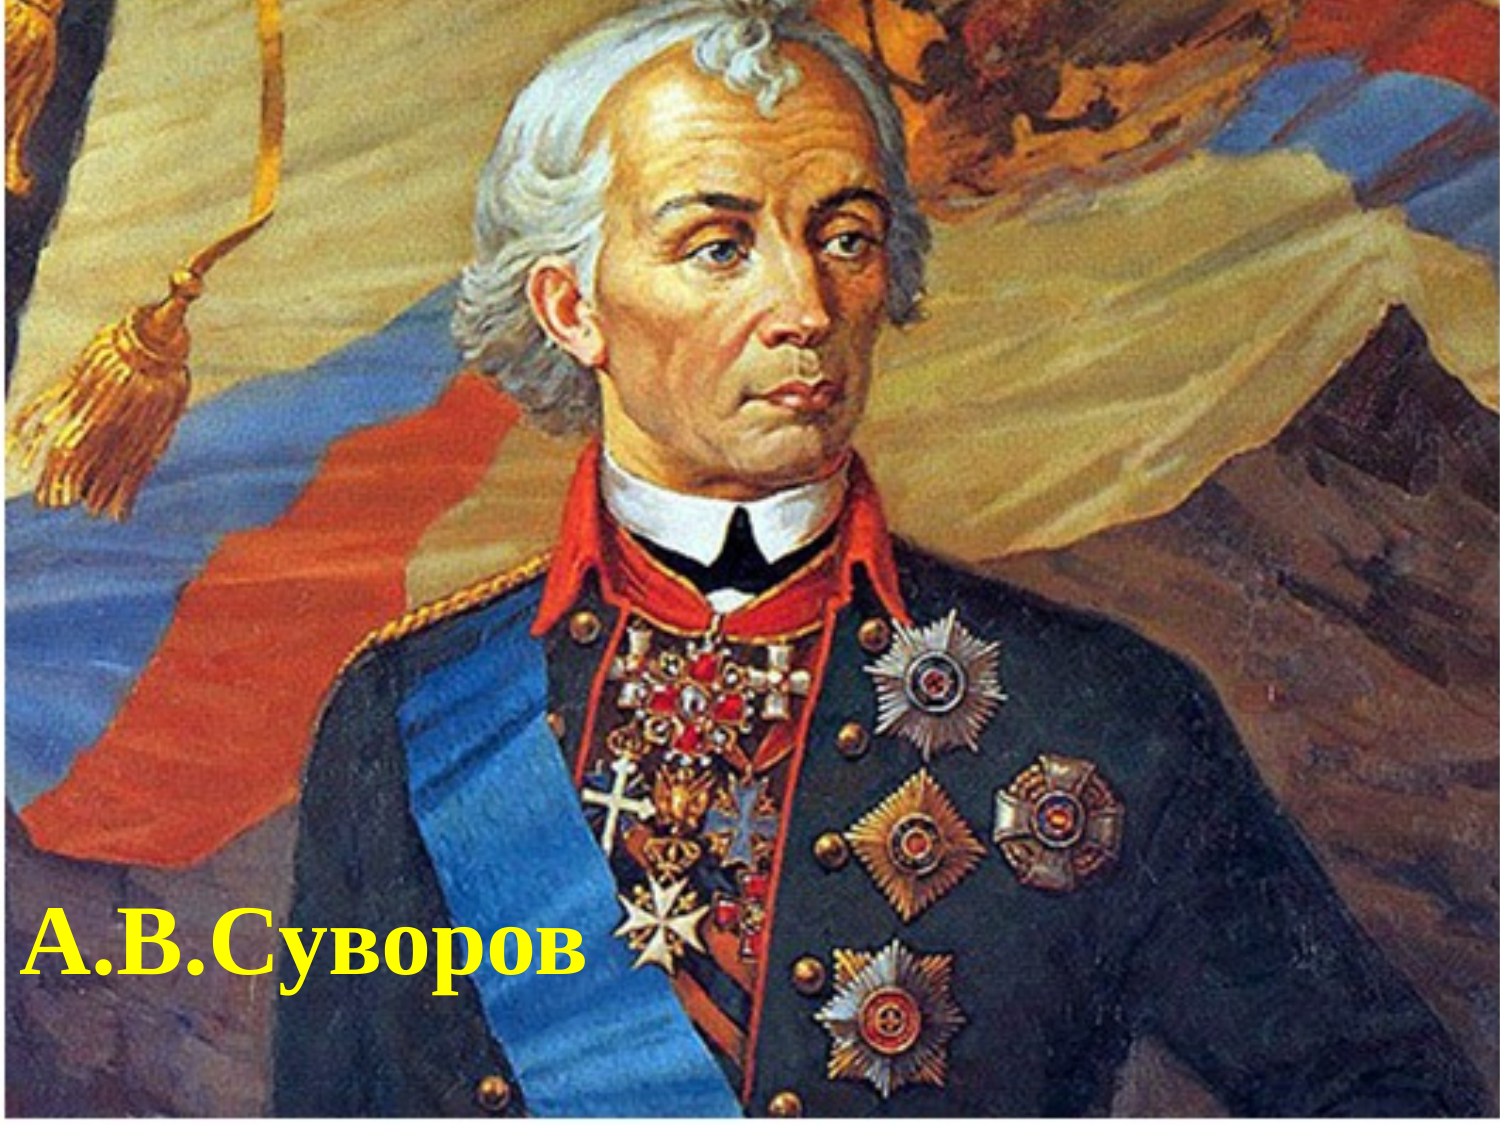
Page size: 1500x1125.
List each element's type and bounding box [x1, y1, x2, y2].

list [0, 0, 1500, 1125]
